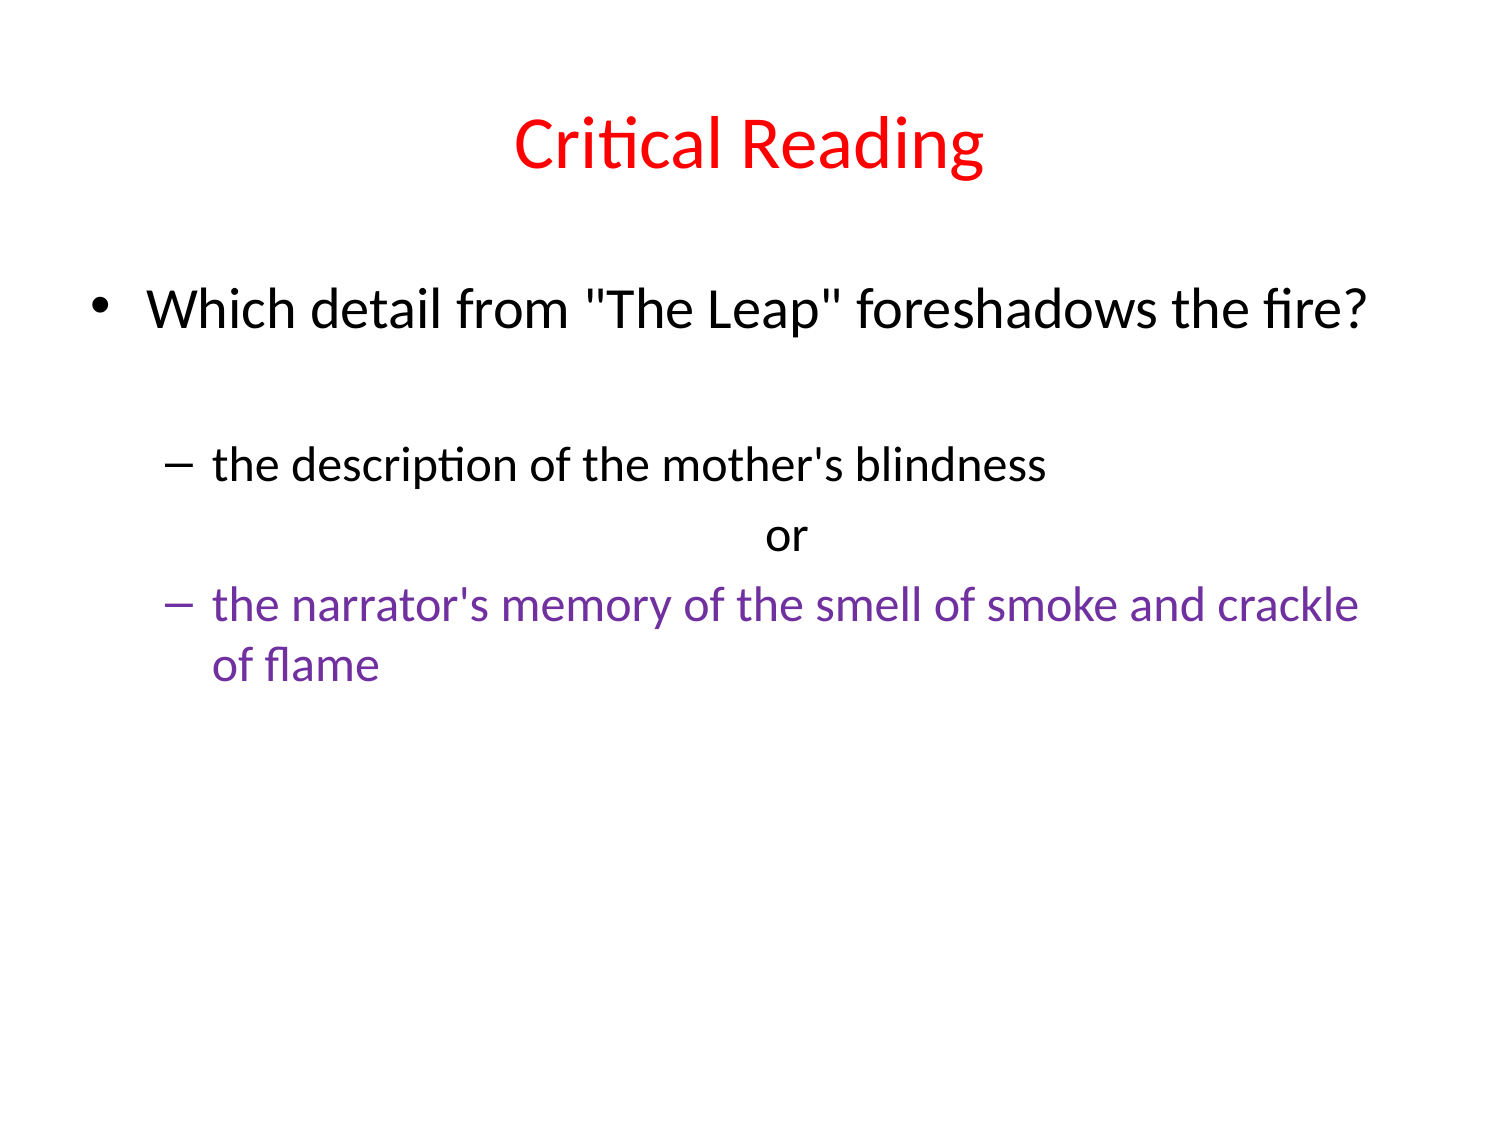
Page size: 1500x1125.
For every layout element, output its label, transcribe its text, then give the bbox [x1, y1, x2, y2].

list Which detail from "The Leap" foreshadows the fire? the description of the mother's blindness or the narrator's memory of the smell of smoke and crackle of flame [75, 262, 1425, 1005]
title Critical Reading [75, 45, 1425, 233]
